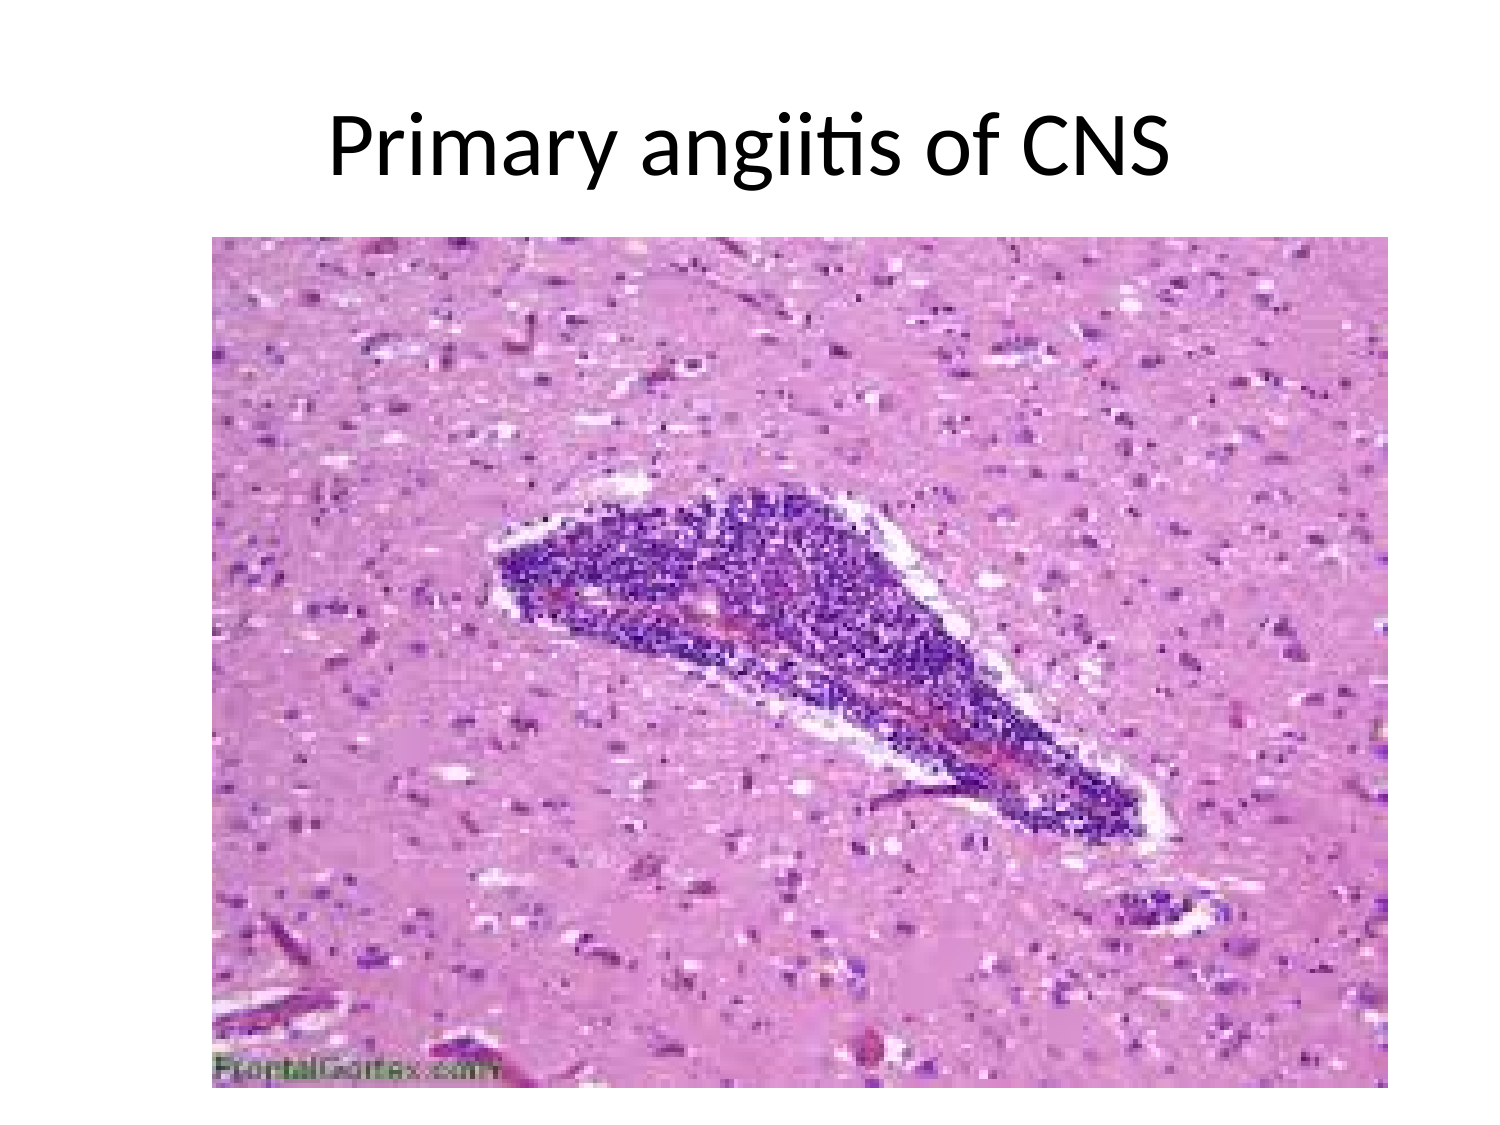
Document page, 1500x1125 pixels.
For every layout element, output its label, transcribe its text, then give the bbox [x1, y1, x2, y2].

title Primary angiitis of CNS [75, 45, 1425, 233]
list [212, 237, 1388, 1088]
